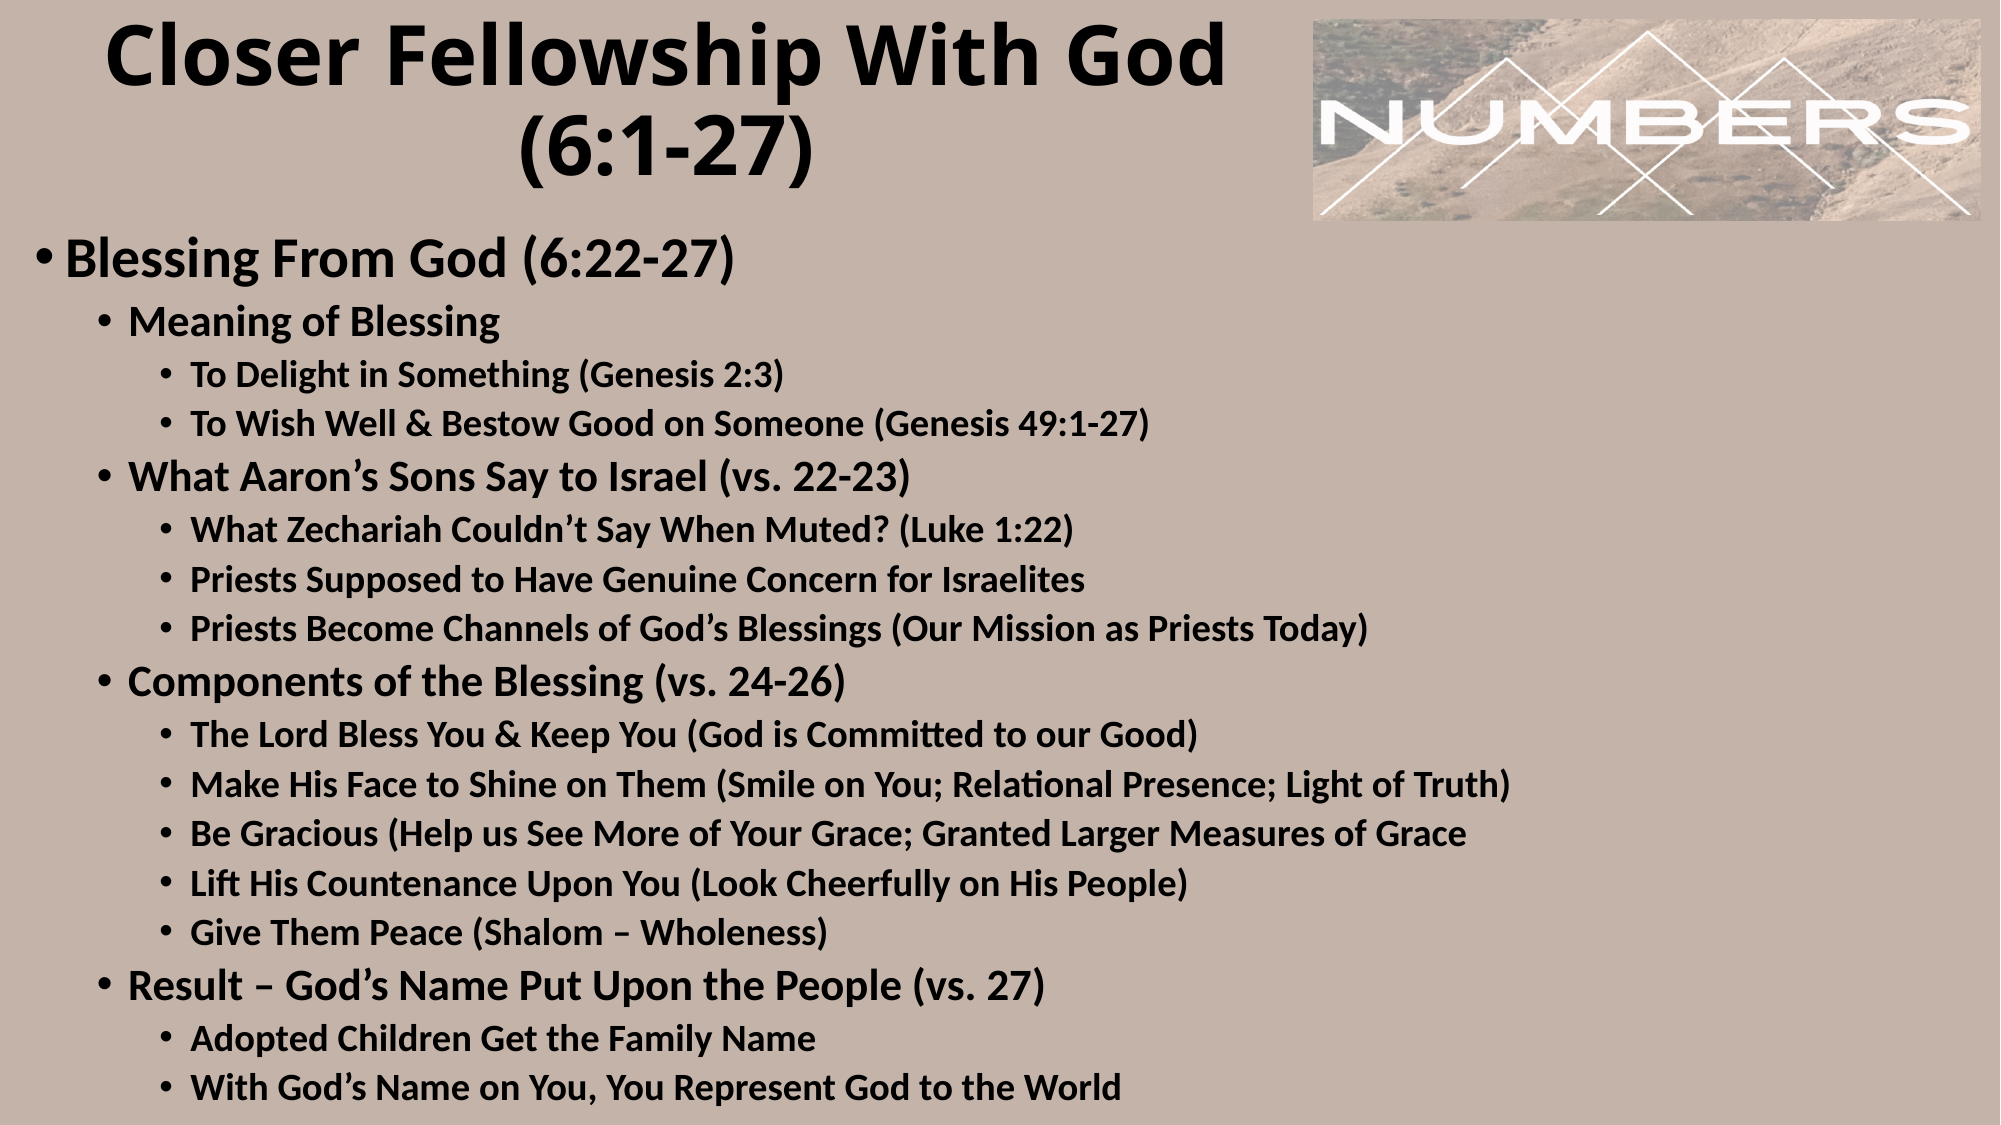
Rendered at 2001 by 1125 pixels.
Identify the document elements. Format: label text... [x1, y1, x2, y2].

list Blessing From God (6:22-27) Meaning of Blessing To Delight in Something (Genesis 2:3) To Wish Well & Bestow Good on Someone (Genesis 49:1-27) What Aaron’s Sons Say to Israel (vs. 22-23) What Zechariah Couldn’t Say When Muted? (Luke 1:22) Priests Supposed to Have Genuine Concern for Israelites Priests Become Channels of God’s Blessings (Our Mission as Priests Today) Components of the Blessing (vs. 24-26) The Lord Bless You & Keep You (God is Committed to our Good) Make His Face to Shine on Them (Smile on You; Relational Presence; Light of Truth) Be Gracious (Help us See More of Your Grace; Granted Larger Measures of Grace Lift His Countenance Upon You (Look Cheerfully on His People) Give Them Peace (Shalom – Wholeness) Result – God’s Name Put Upon the People (vs. 27) Adopted Children Get the Family Name With God’s Name on You, You Represent God to the World [19, 220, 1981, 1123]
picture [1313, 19, 1981, 221]
title Closer Fellowship With God (6:1-27) [19, 2, 1314, 205]
